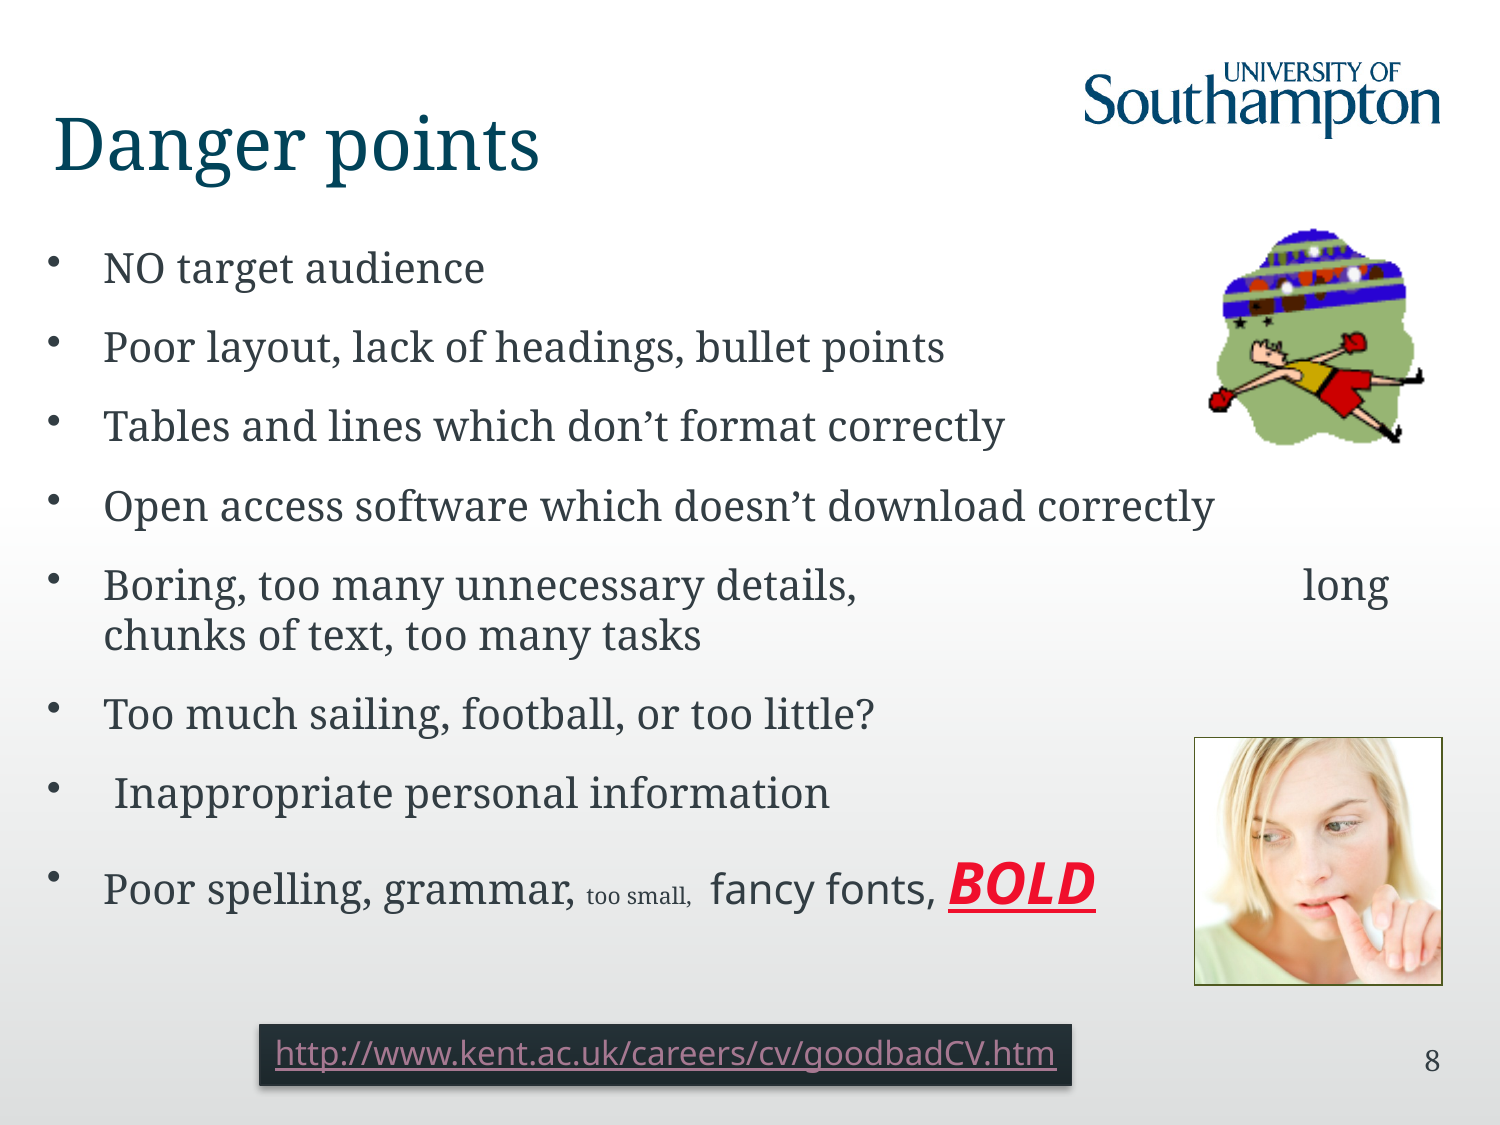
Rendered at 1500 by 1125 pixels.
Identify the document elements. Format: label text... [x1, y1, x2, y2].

text_box http://www.kent.ac.uk/careers/cv/goodbadCV.htm [259, 1024, 1072, 1086]
picture [1186, 207, 1447, 468]
picture [1085, 62, 1440, 89]
slide_number 8 [1127, 1034, 1441, 1111]
picture [1195, 738, 1442, 985]
list NO target audience Poor layout, lack of headings, bullet points Tables and lines which don’t format correctly Open access software which doesn’t download correctly Boring, too many unnecessary details, long chunks of text, too many tasks Too much sailing, football, or too little? Inappropriate personal information Poor spelling, grammar, too small, fancy fonts, BOLD [46, 234, 1441, 991]
title Danger points [52, 89, 1448, 197]
